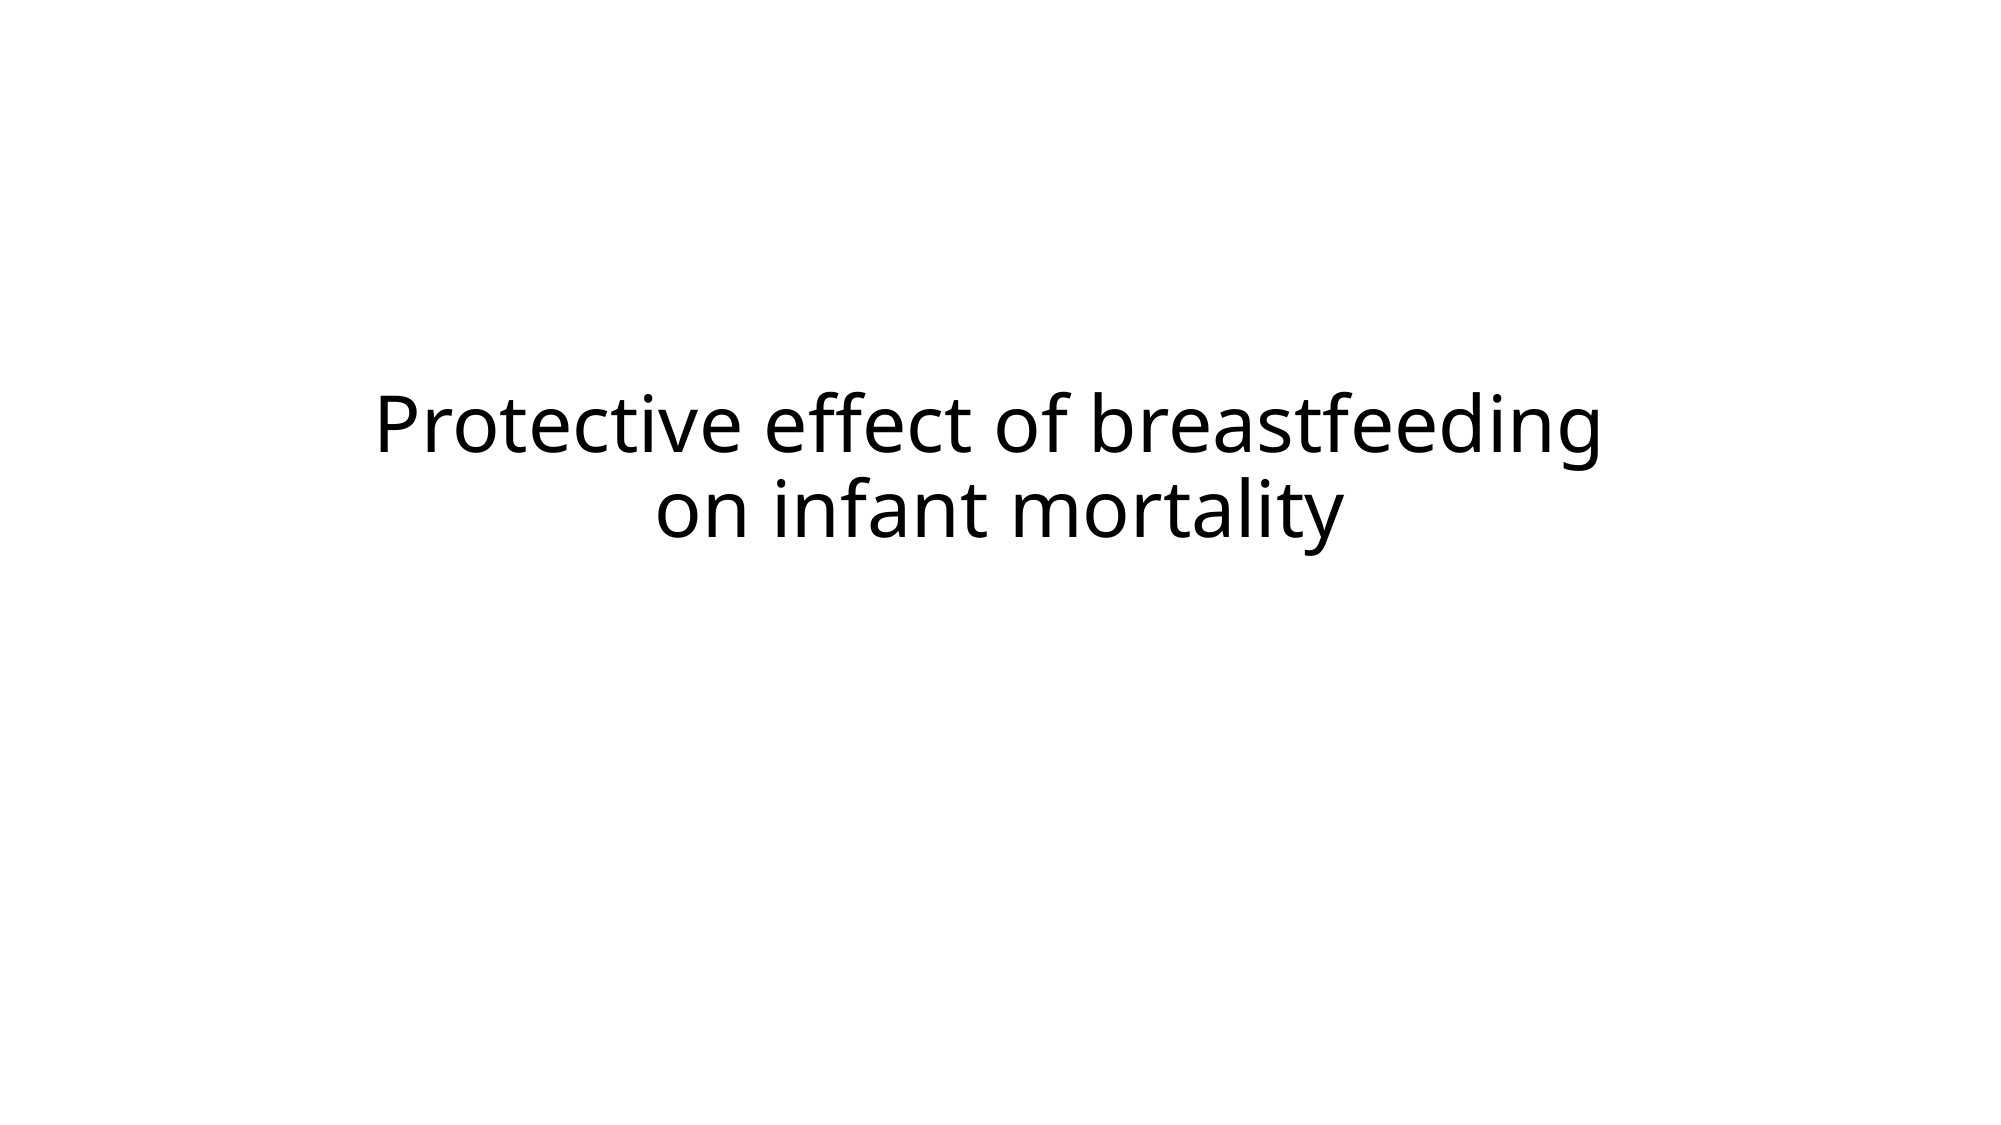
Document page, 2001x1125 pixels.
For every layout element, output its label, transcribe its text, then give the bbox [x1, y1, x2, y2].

title Protective effect of breastfeeding on infant mortality [308, 375, 1692, 563]
